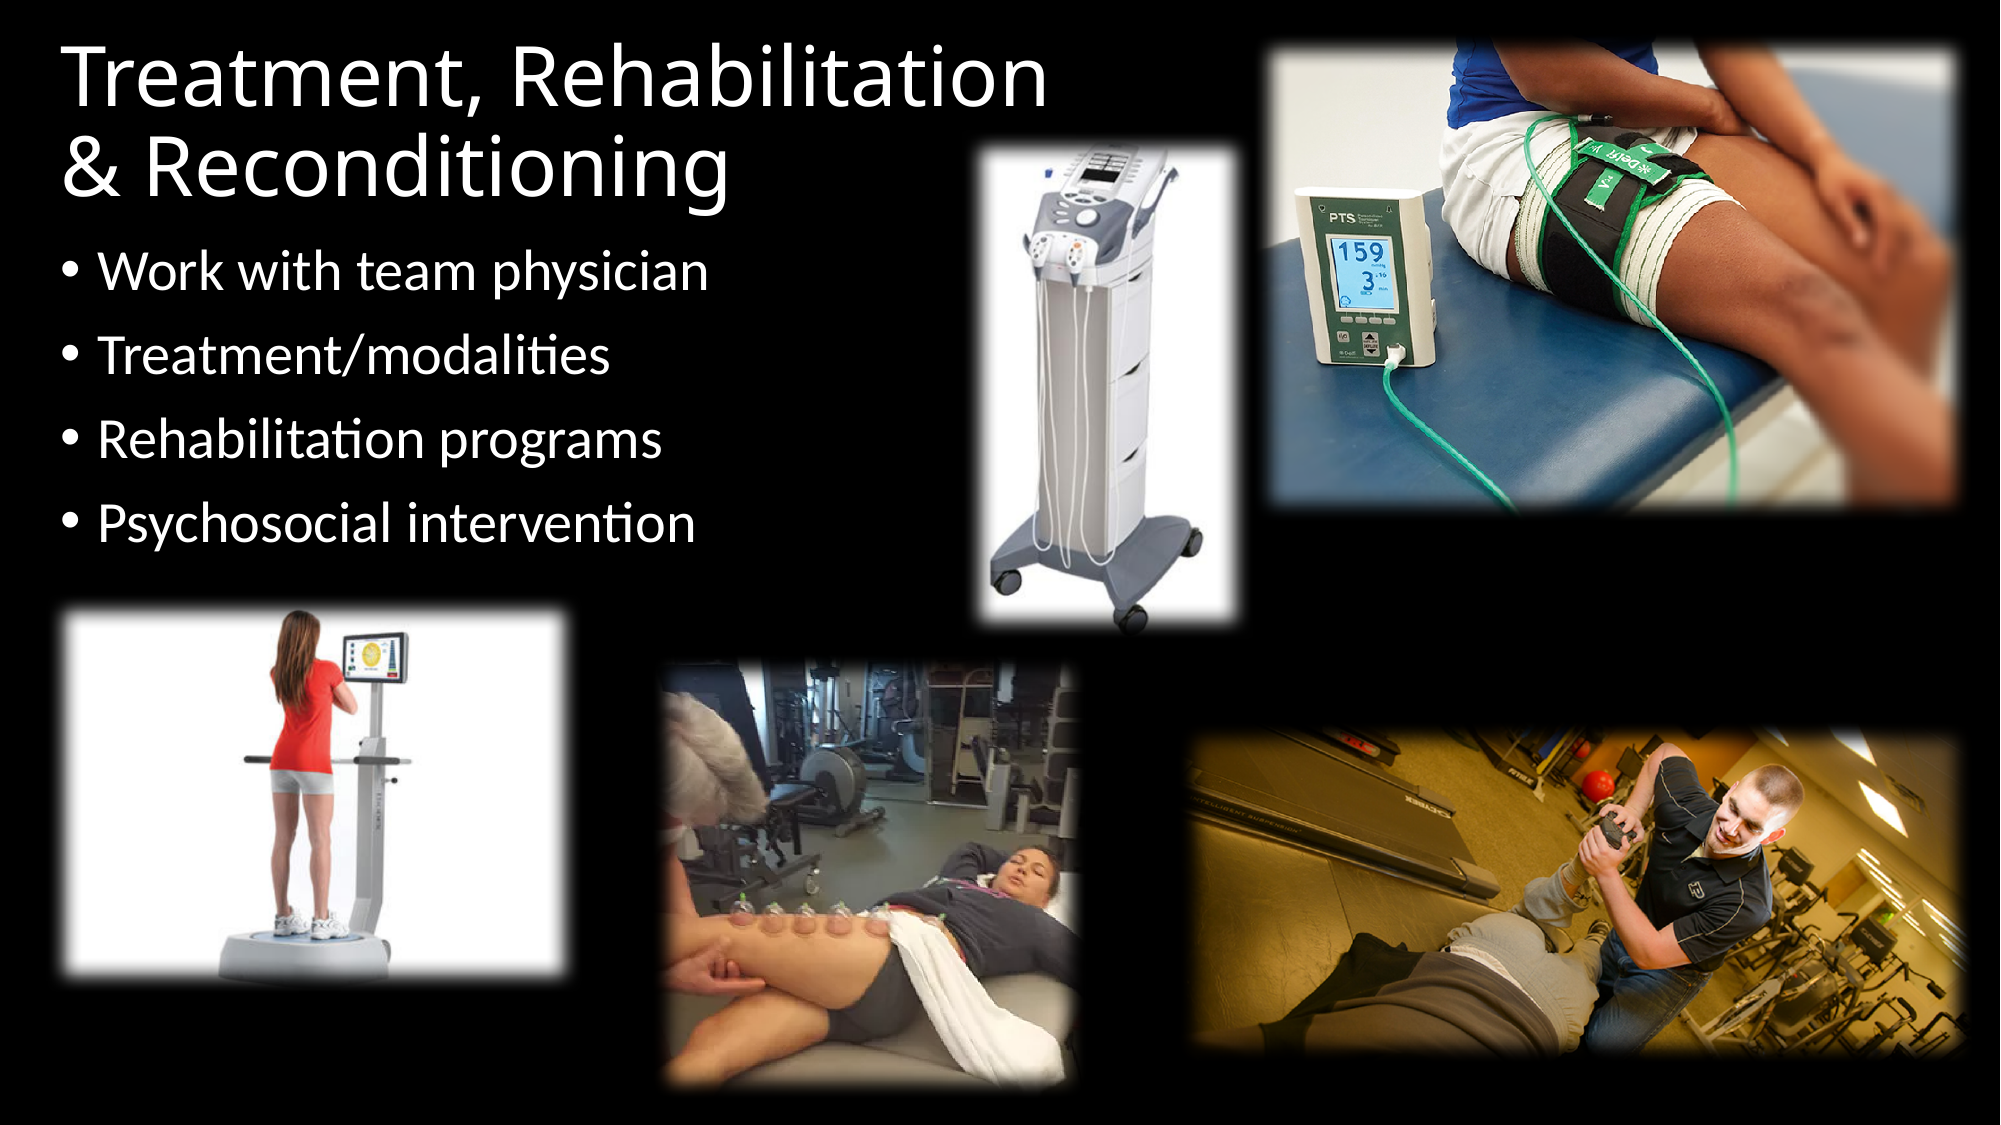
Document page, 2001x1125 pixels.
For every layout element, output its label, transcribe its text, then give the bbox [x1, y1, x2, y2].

list Work with team physician Treatment/modalities Rehabilitation programs Psychosocial intervention [45, 232, 1396, 976]
picture [46, 593, 581, 993]
picture [1178, 721, 1972, 1062]
picture [651, 653, 1087, 1100]
picture [962, 32, 1972, 639]
title Treatment, Rehabilitation & Reconditioning [45, 15, 1771, 232]
